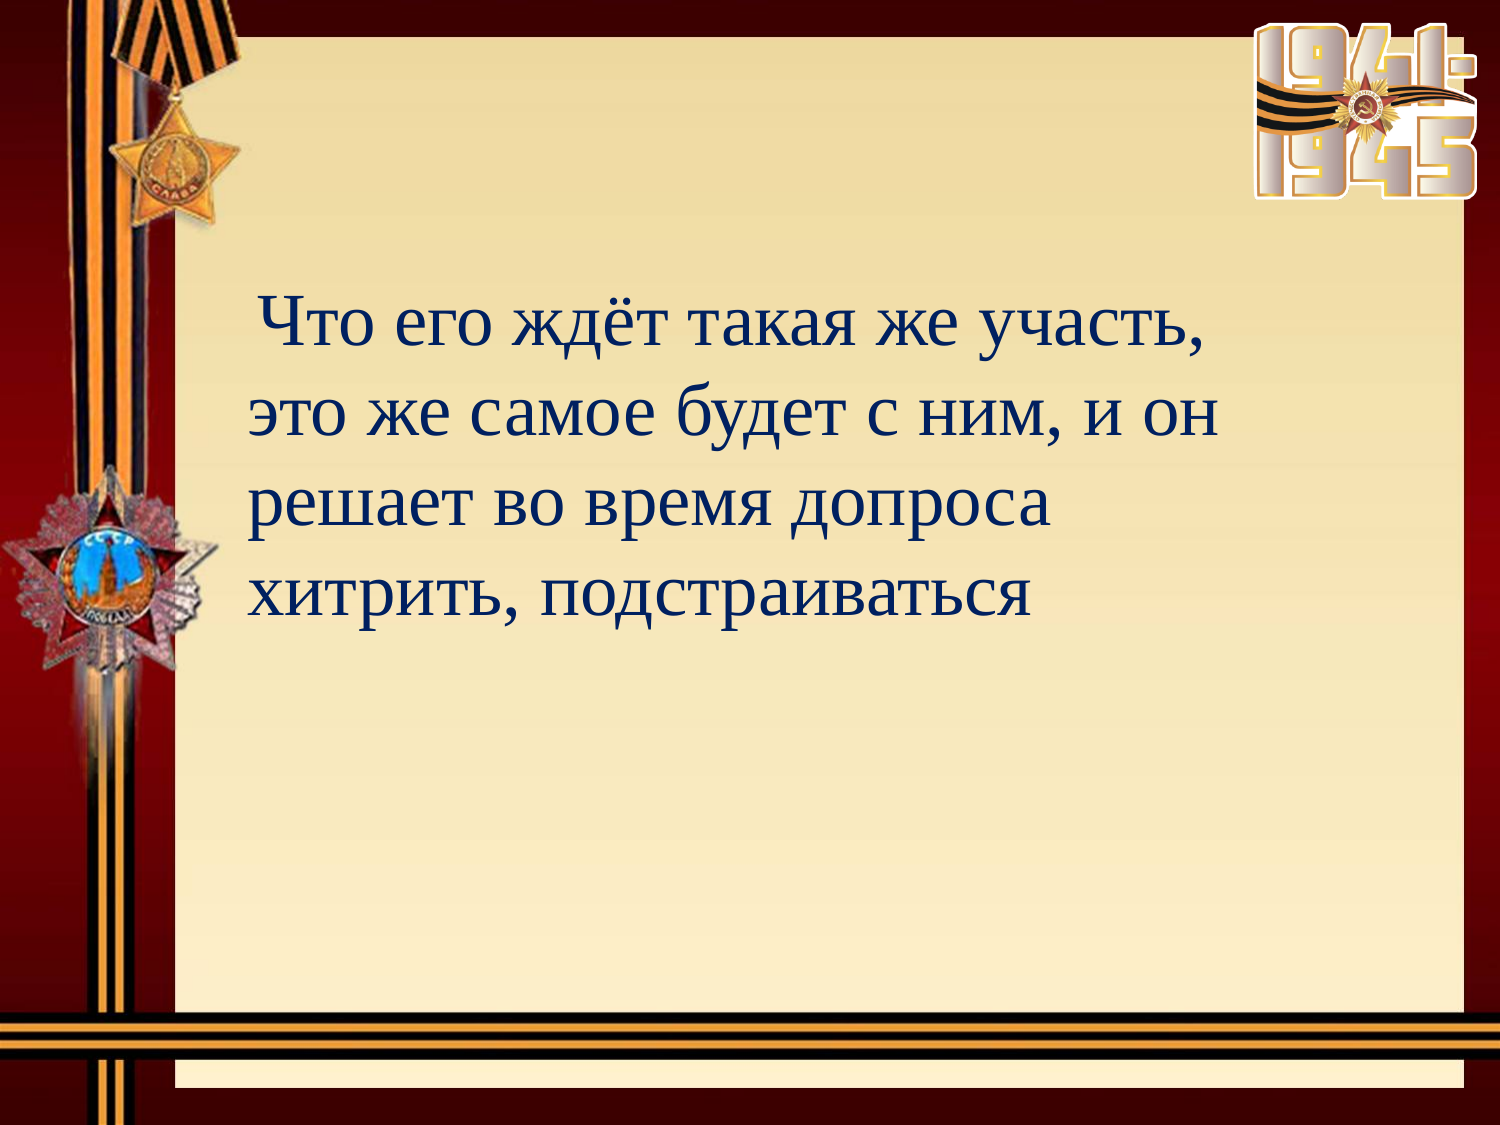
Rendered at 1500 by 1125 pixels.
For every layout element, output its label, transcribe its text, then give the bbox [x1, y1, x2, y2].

list Что его ждёт такая же участь, это же самое будет с ним, и он решает во время допроса хитрить, подстраиваться [175, 262, 1337, 1006]
picture [0, 0, 1500, 1125]
